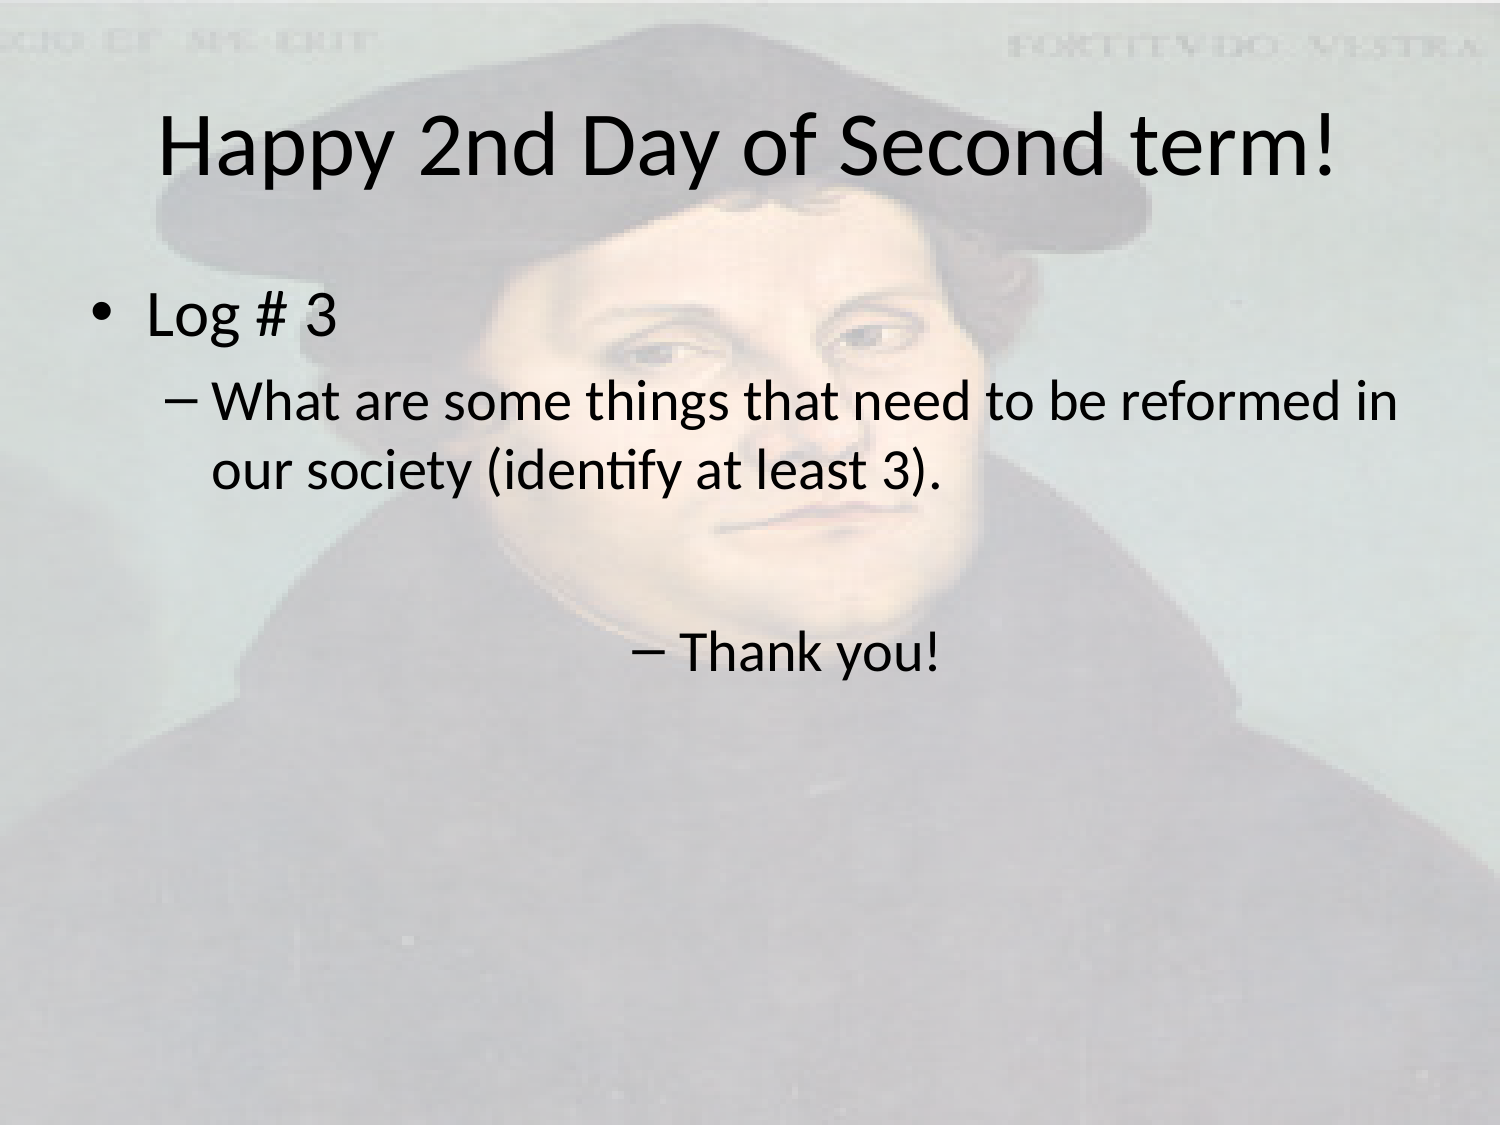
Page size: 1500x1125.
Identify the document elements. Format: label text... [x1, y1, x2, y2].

list Log # 3 What are some things that need to be reformed in our society (identify at least 3). Thank you! [75, 262, 1425, 1005]
title Happy 2nd Day of Second term! [75, 45, 1425, 233]
